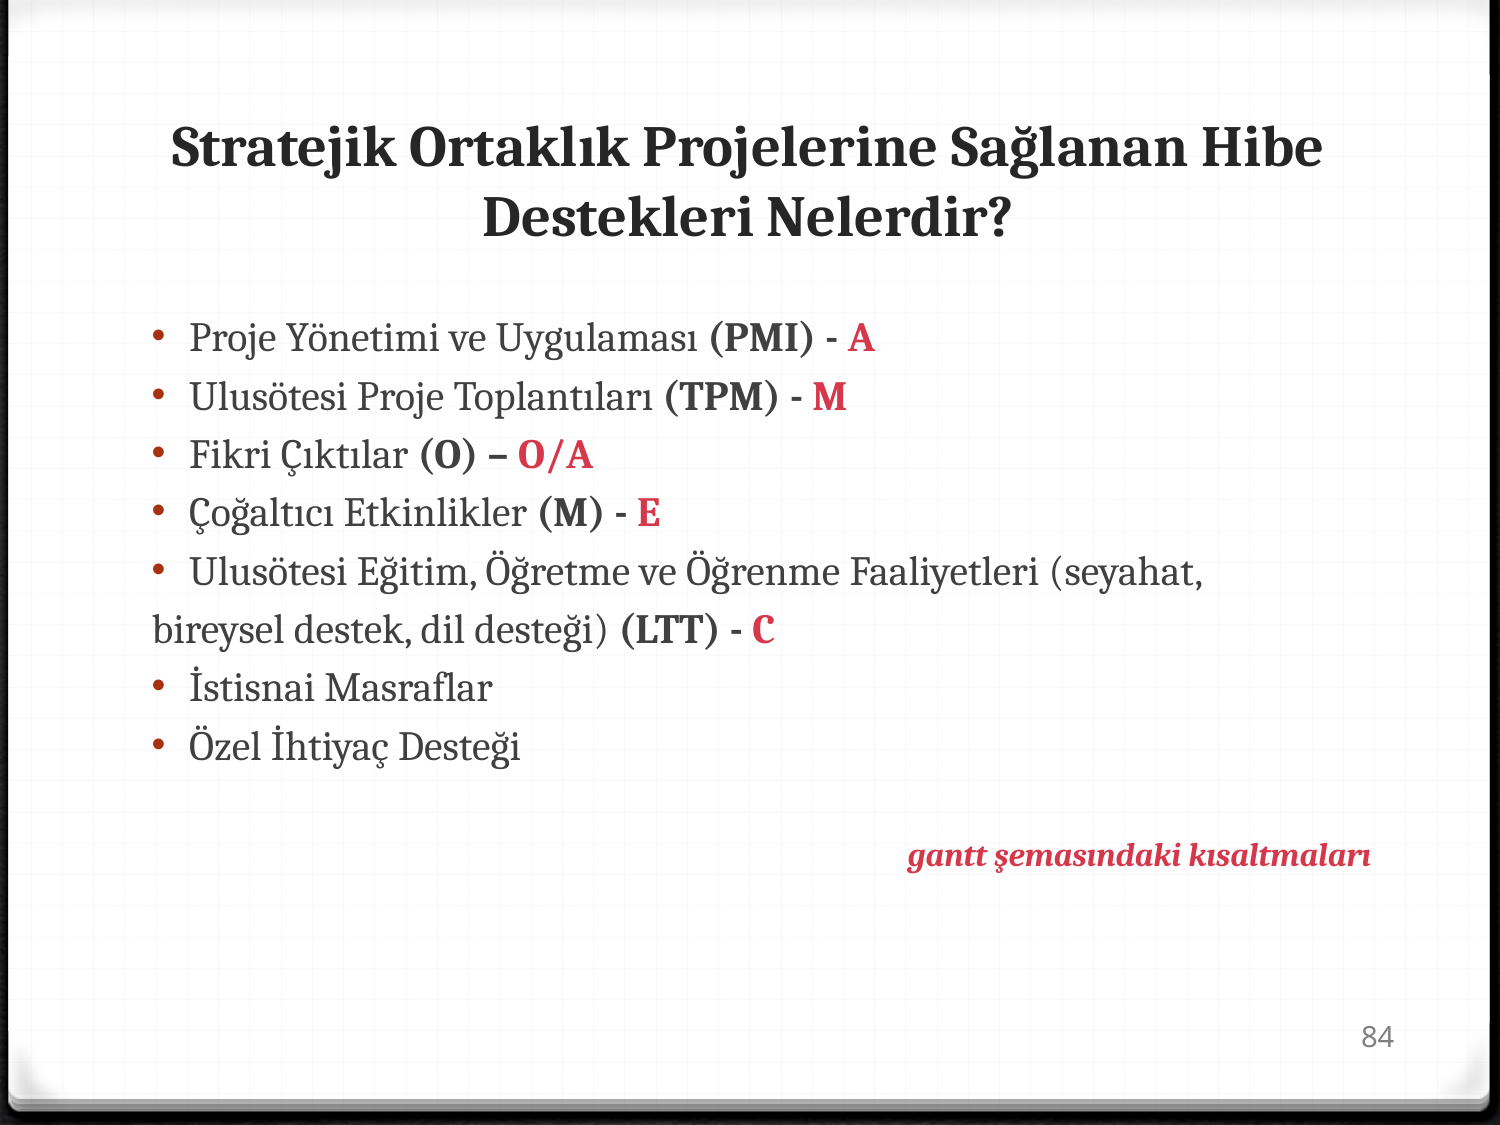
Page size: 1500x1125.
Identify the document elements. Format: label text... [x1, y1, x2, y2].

list Proje Yönetimi ve Uygulaması (PMI) - A Ulusötesi Proje Toplantıları (TPM) - M Fikri Çıktılar (O) – O/A Çoğaltıcı Etkinlikler (M) - E Ulusötesi Eğitim, Öğretme ve Öğrenme Faaliyetleri (seyahat, bireysel destek, dil desteği) (LTT) - C İstisnai Masraflar Özel İhtiyaç Desteği gantt şemasındaki kısaltmaları [136, 302, 1387, 951]
picture [0, 0, 1500, 1125]
slide_number 84 [1059, 1008, 1410, 1069]
title Stratejik Ortaklık Projelerine Sağlanan Hibe Destekleri Nelerdir? [73, 101, 1424, 256]
